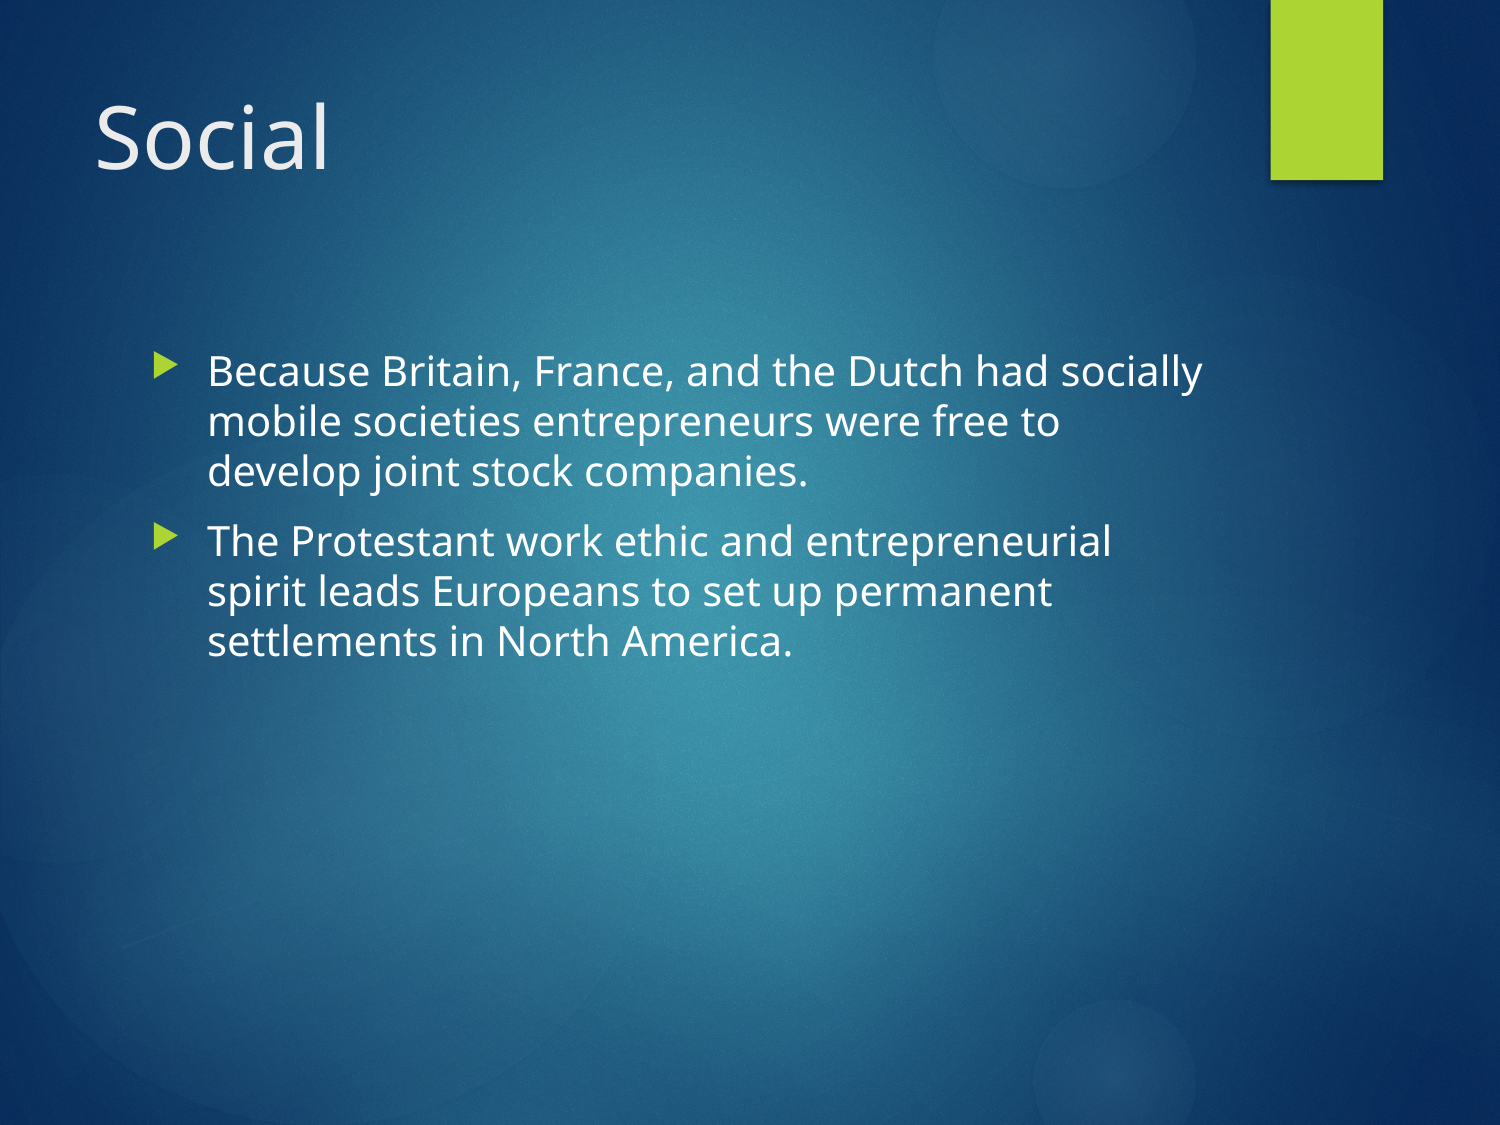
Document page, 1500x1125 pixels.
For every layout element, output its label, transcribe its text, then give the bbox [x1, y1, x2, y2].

list Because Britain, France, and the Dutch had socially mobile societies entrepreneurs were free to develop joint stock companies. The Protestant work ethic and entrepreneurial spirit leads Europeans to set up permanent settlements in North America. [135, 336, 1237, 1025]
title Social [79, 74, 1237, 304]
